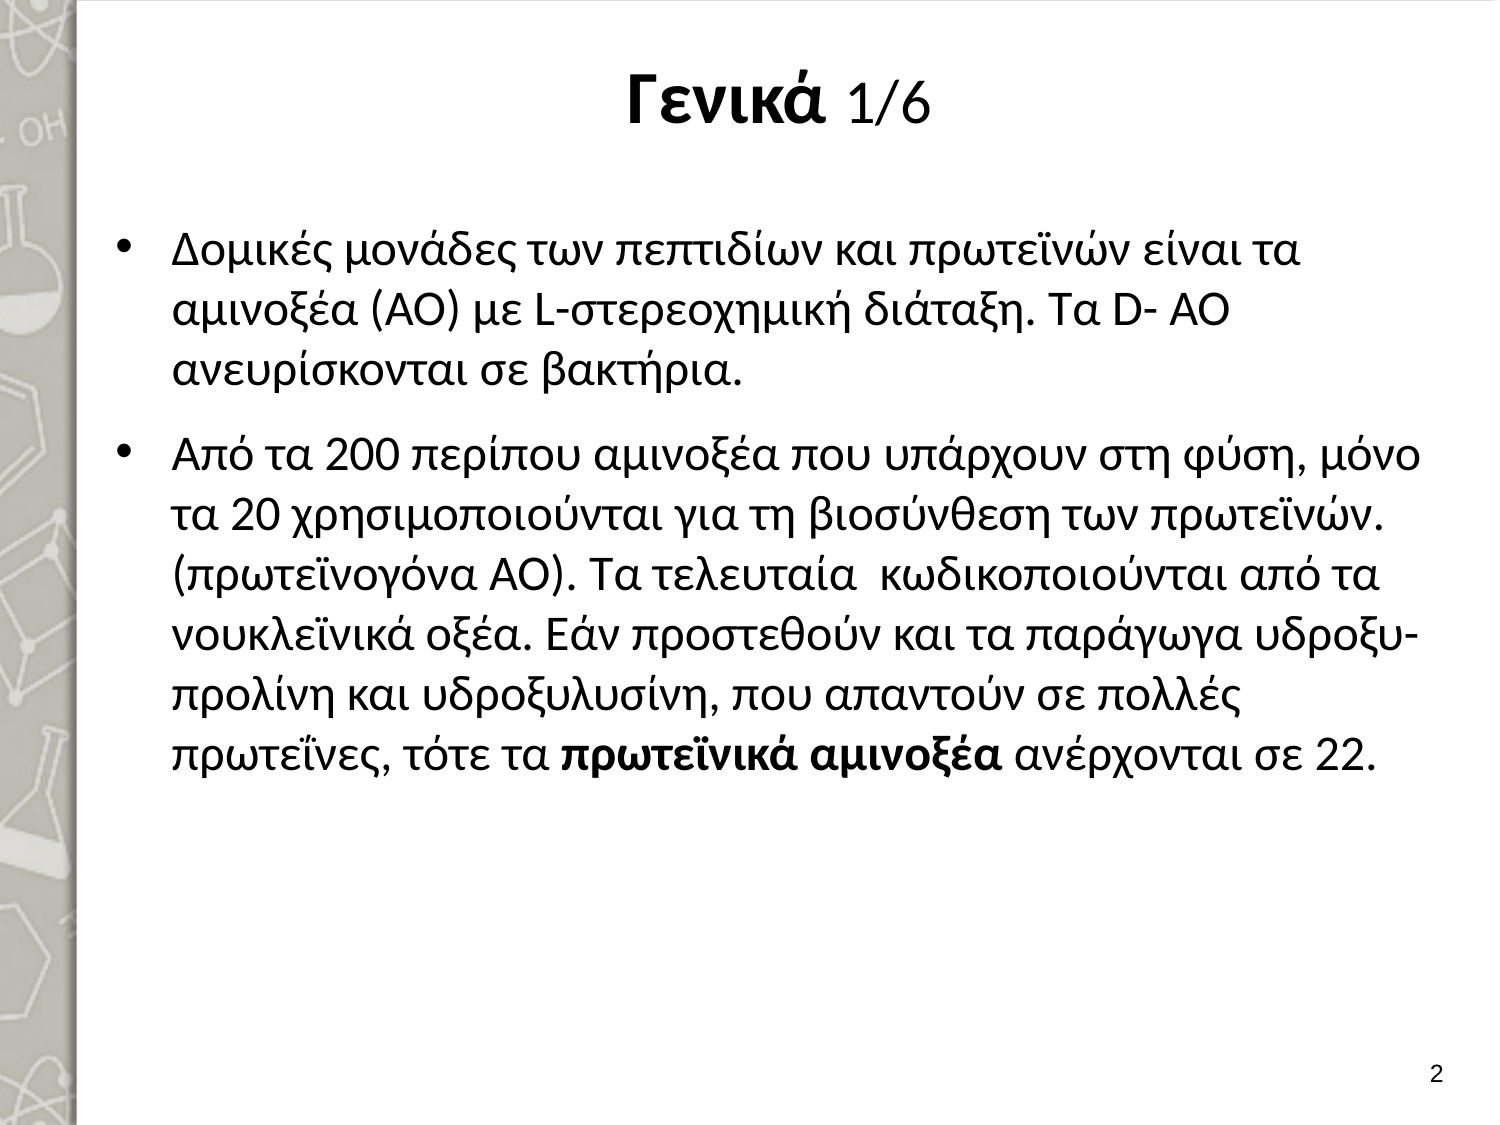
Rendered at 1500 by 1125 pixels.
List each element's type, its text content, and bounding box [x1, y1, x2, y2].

slide_number 1 [1108, 1042, 1459, 1103]
list Δομικές μονάδες των πεπτιδίων και πρωτεϊνών είναι τα αμινοξέα (AO) με L-στερεοχημική διάταξη. Τα D- ΑΟ ανευρίσκονται σε βακτήρια. Από τα 200 περίπου αμινοξέα που υπάρχουν στη φύση, μόνο τα 20 χρησιμοποιούνται για τη βιοσύνθεση των πρωτεϊνών. (πρωτεϊνογόνα ΑΟ). Τα τελευταία κωδικοποιούνται από τα νουκλεϊνικά οξέα. Εάν προστεθούν και τα παράγωγα υδροξυ-προλίνη και υδροξυλυσίνη, που απαντούν σε πολλές πρωτεΐνες, τότε τα πρωτεϊνικά αμινοξέα ανέρχονται σε 22. [100, 208, 1471, 1024]
title Γενικά 1/6 [76, 19, 1500, 169]
